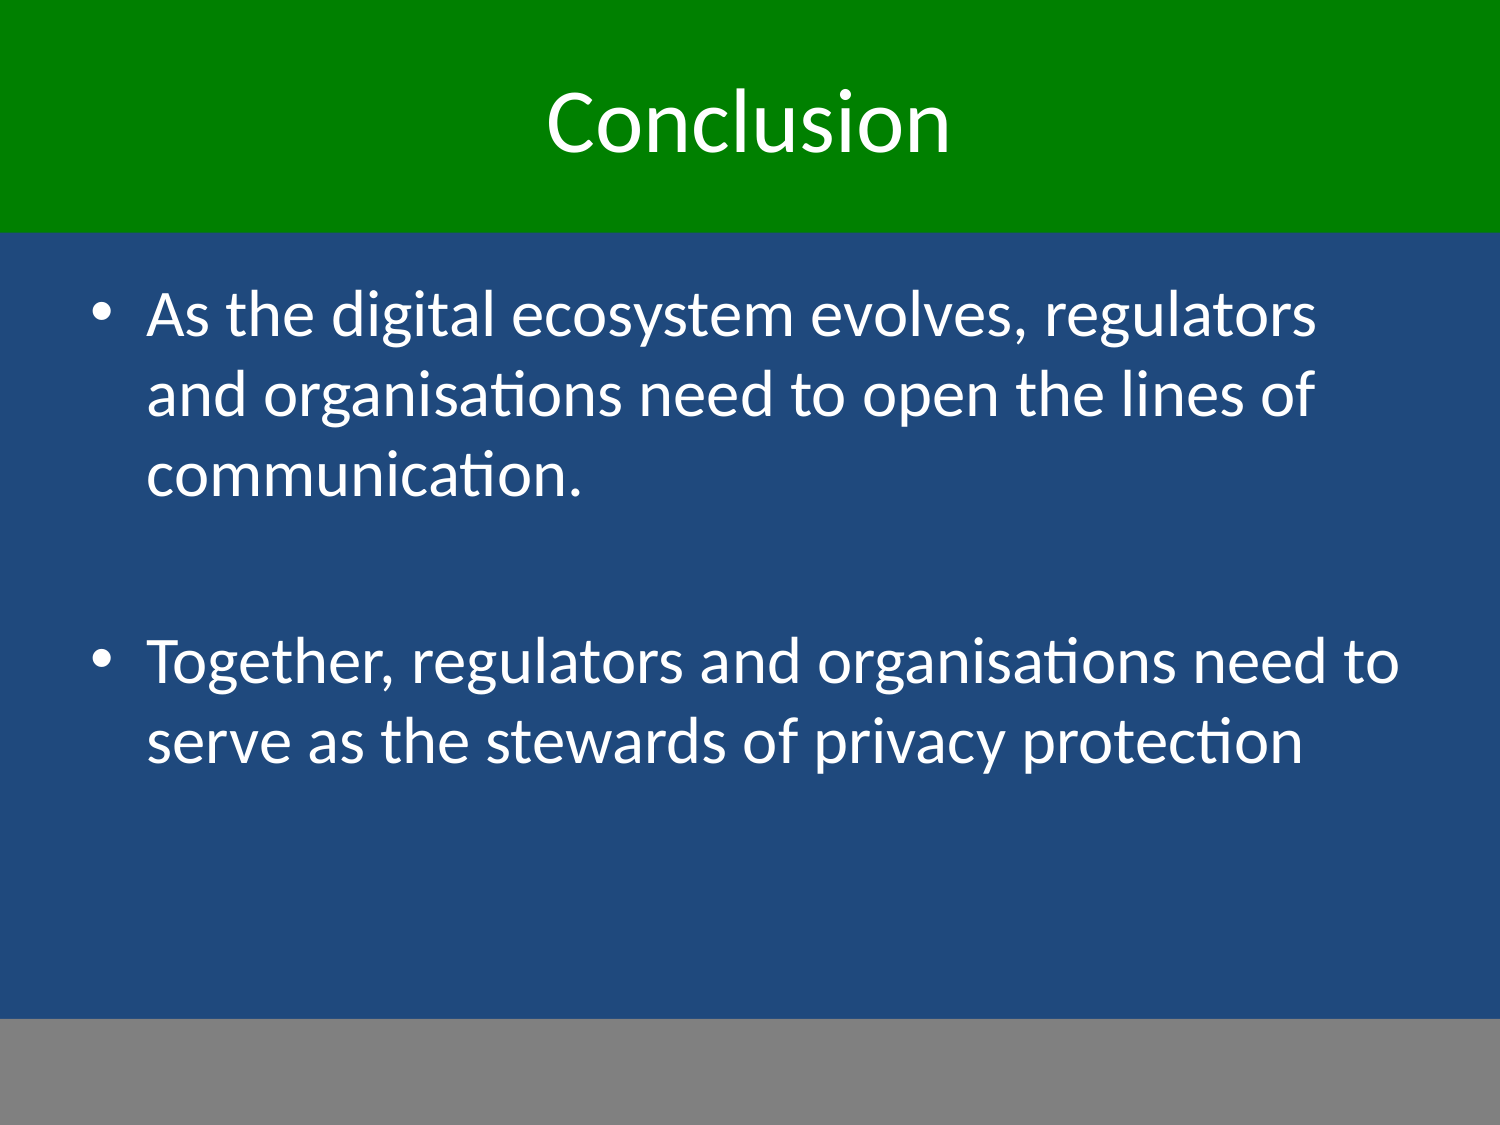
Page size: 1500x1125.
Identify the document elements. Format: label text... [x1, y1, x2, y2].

text_box [0, 1018, 1500, 1125]
list As the digital ecosystem evolves, regulators and organisations need to open the lines of communication. Together, regulators and organisations need to serve as the stewards of privacy protection [75, 262, 1425, 1005]
title Conclusion [0, 0, 1500, 233]
